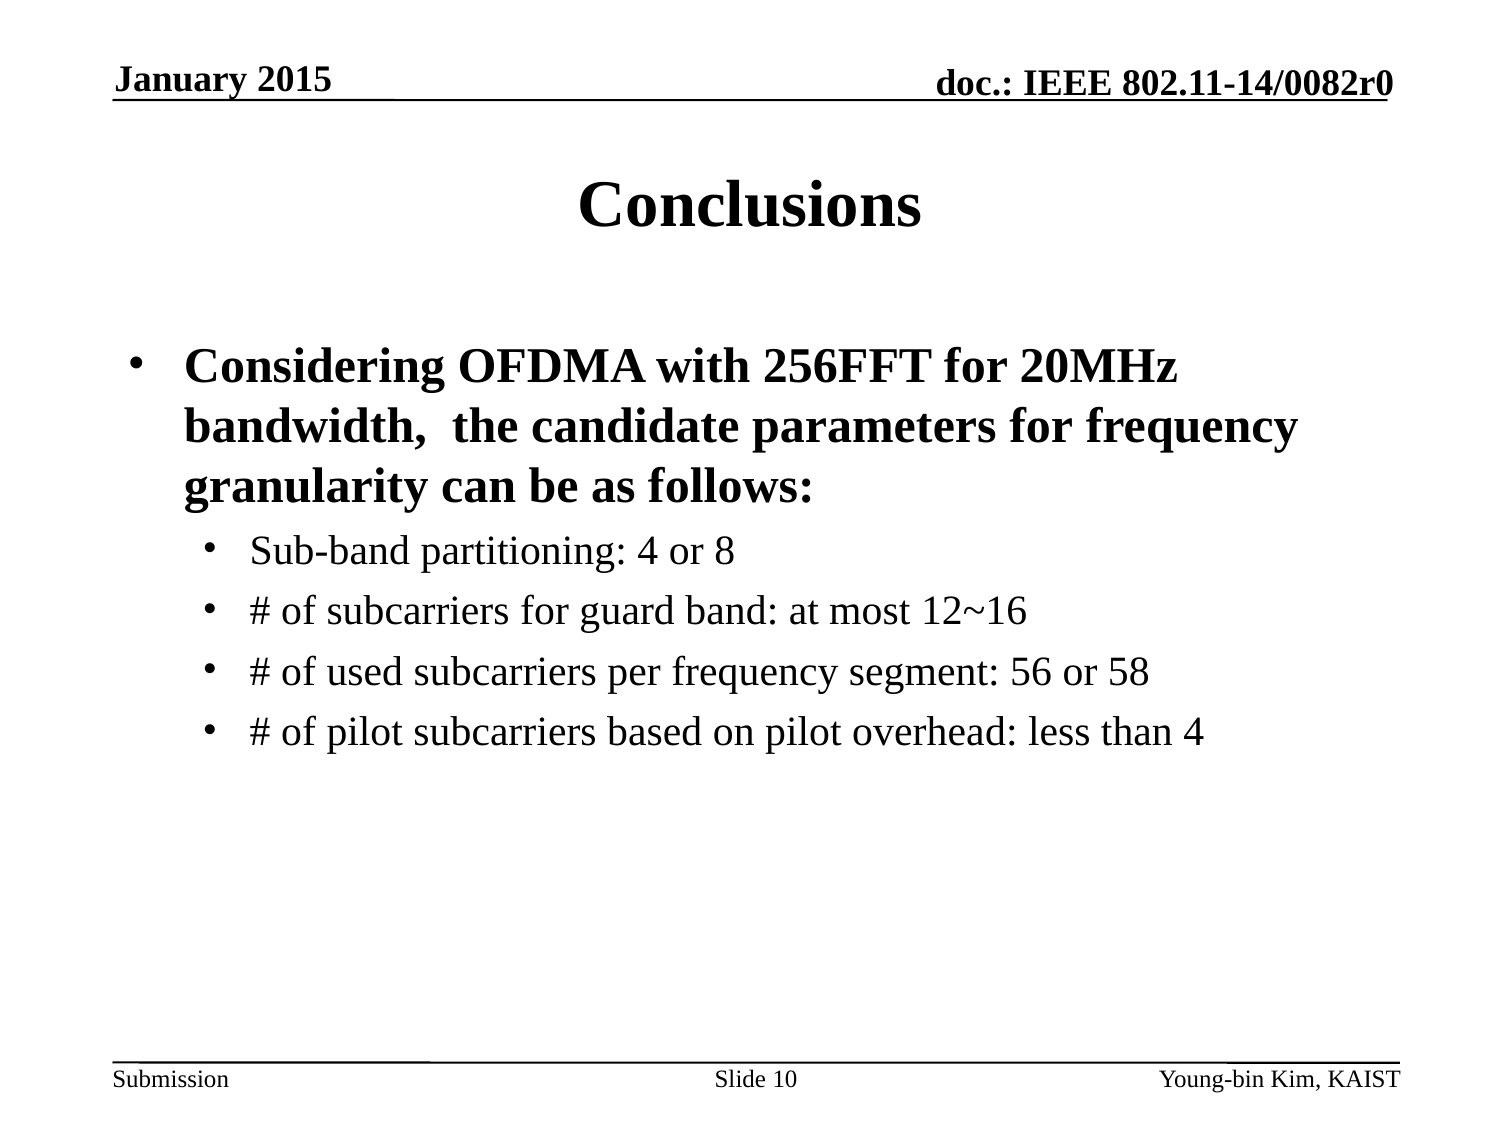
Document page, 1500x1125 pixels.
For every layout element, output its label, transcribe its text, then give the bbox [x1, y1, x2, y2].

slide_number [114, 54, 540, 100]
title Conclusions [112, 112, 1388, 288]
list Considering OFDMA with 256FFT for 20MHz bandwidth, the candidate parameters for frequency granularity can be as follows: Sub-band partitioning: 4 or 8 # of subcarriers for guard band: at most 12~16 # of used subcarriers per frequency segment: 56 or 58 # of pilot subcarriers based on pilot overhead: less than 4 [112, 324, 1388, 1001]
footer Young-bin Kim, KAIST [902, 1061, 1402, 1093]
slide_number Slide 10 [712, 1061, 800, 1123]
